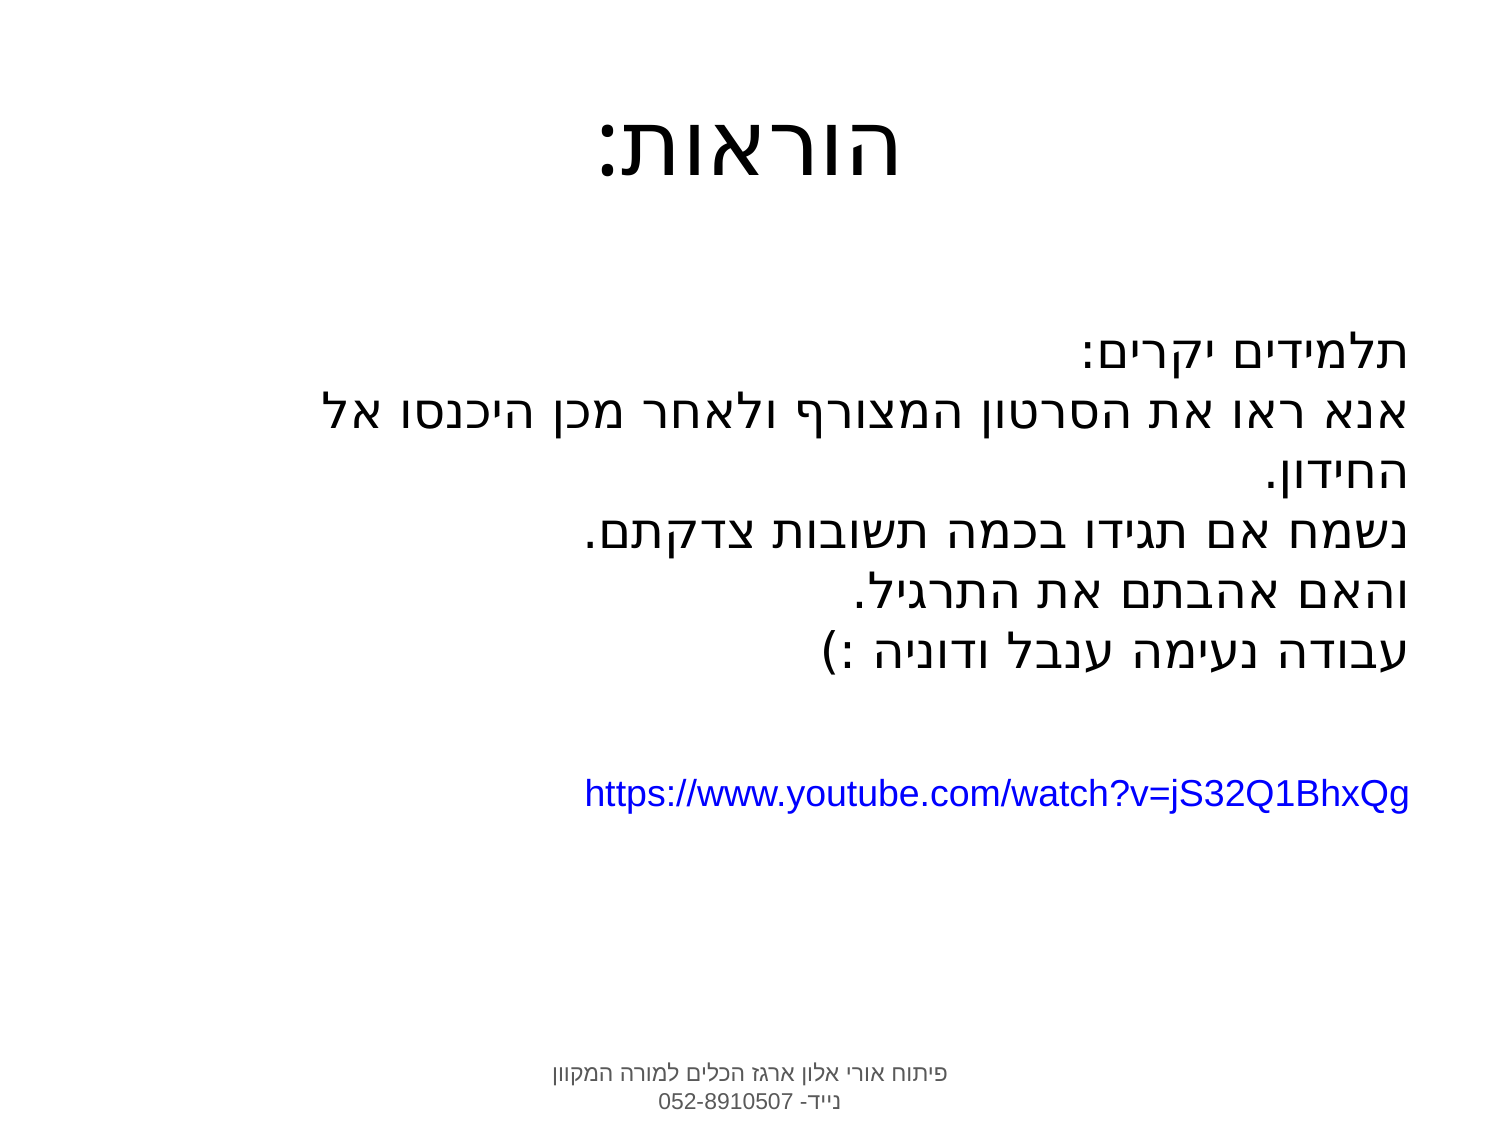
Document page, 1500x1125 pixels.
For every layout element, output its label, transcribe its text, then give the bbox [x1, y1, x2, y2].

list תלמידים יקרים: אנא ראו את הסרטון המצורף ולאחר מכן היכנסו אל החידון. נשמח אם תגידו בכמה תשובות צדקתם. והאם אהבתם את התרגיל. עבודה נעימה ענבל ודוניה :) https://www.youtube.com/watch?v=jS32Q1BhxQg [194, 307, 1425, 961]
title הוראות: [75, 45, 1425, 233]
